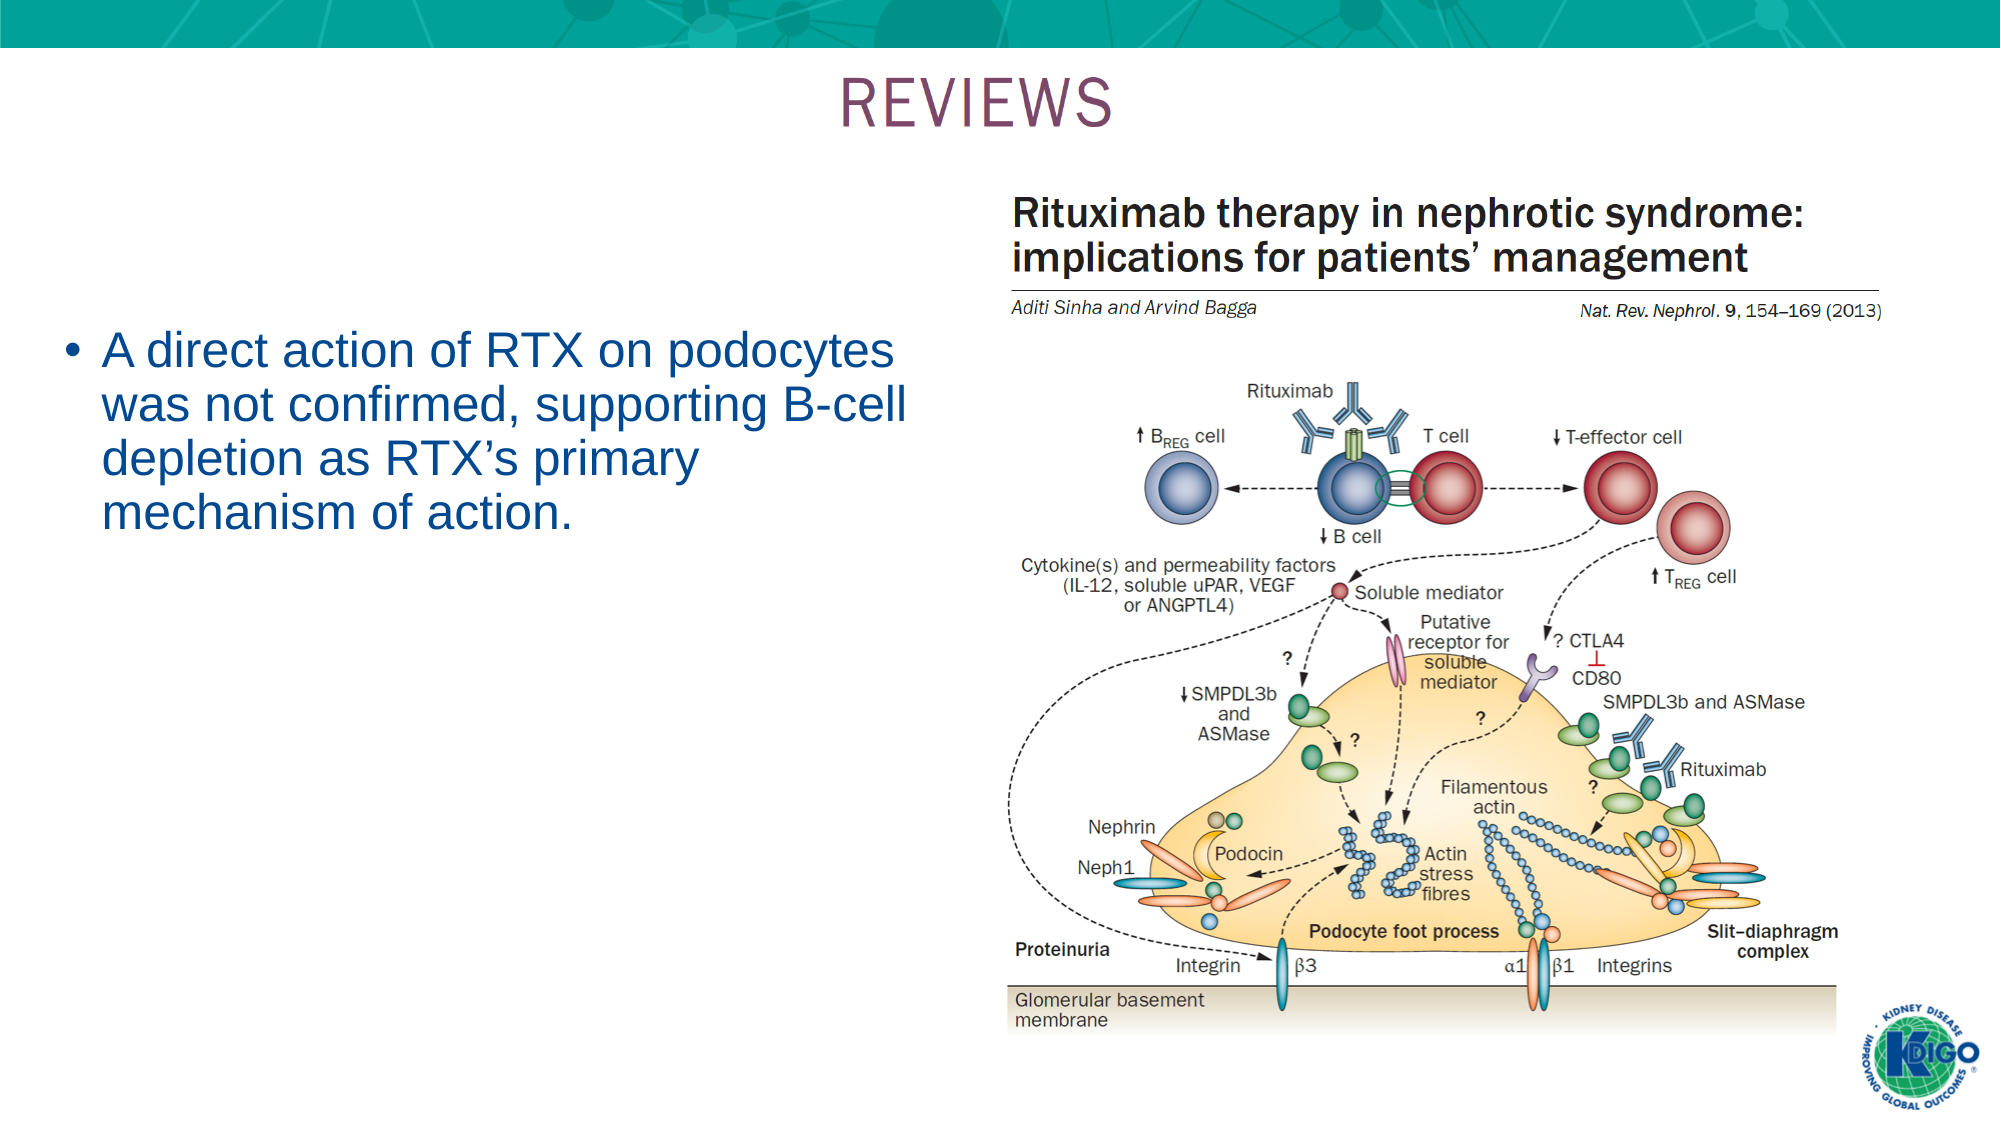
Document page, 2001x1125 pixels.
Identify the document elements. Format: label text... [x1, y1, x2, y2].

picture [837, 69, 1897, 323]
list A direct action of RTX on podocytes was not conﬁrmed, supporting B-cell depletion as RTX’s primary mechanism of action. [49, 317, 966, 569]
picture [1862, 1004, 1980, 1110]
picture [976, 362, 1851, 1049]
picture [0, 0, 2000, 48]
